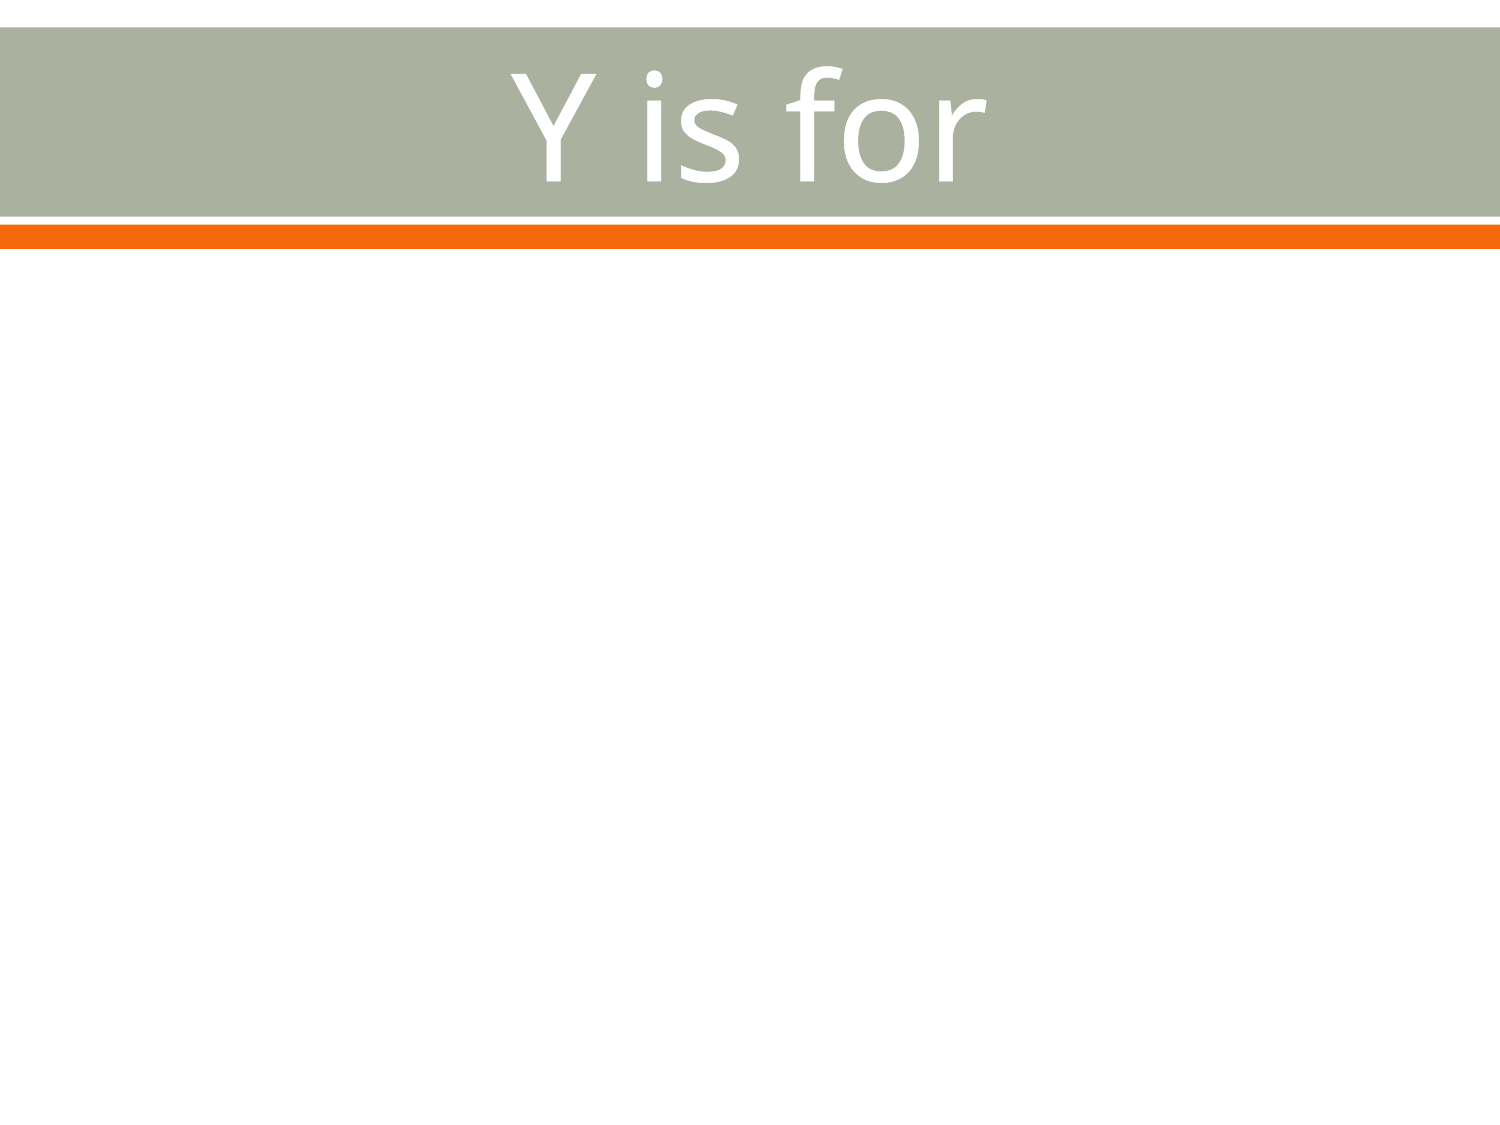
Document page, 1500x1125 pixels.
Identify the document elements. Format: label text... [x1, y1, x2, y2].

title Y is for [75, 29, 1425, 213]
